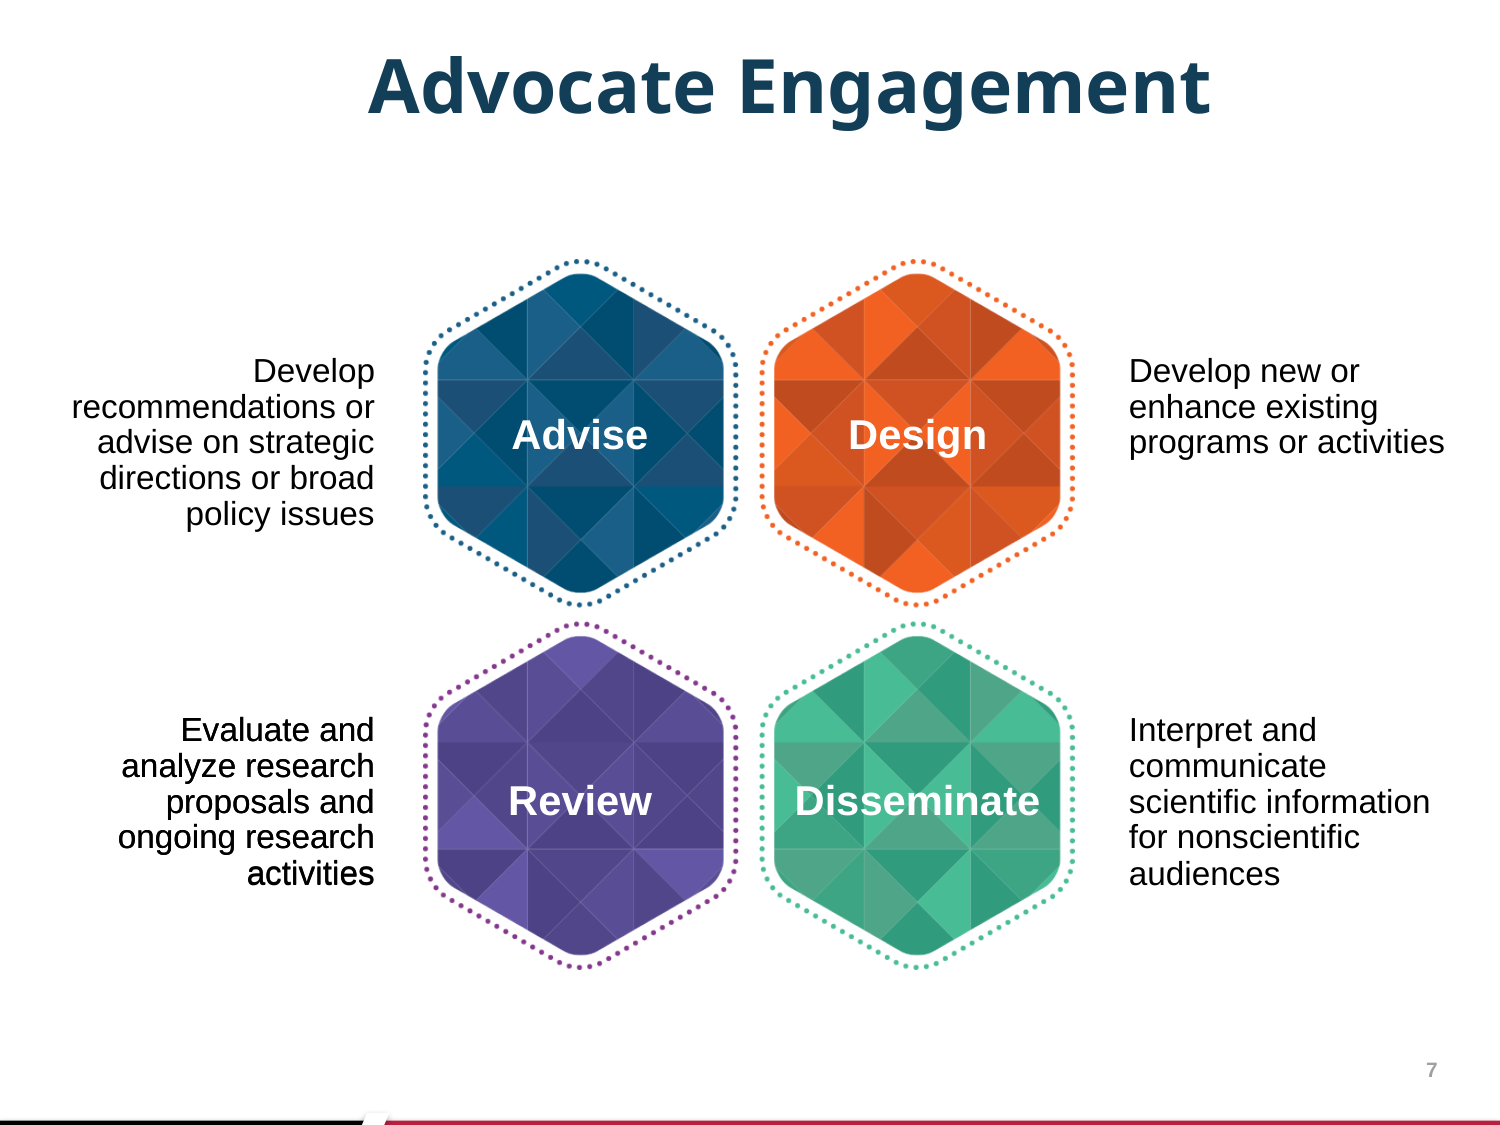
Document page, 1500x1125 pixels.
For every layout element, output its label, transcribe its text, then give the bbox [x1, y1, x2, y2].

picture [423, 259, 1075, 971]
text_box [1079, 345, 1476, 904]
title Advocate Engagement [80, 68, 1500, 138]
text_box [28, 345, 418, 904]
